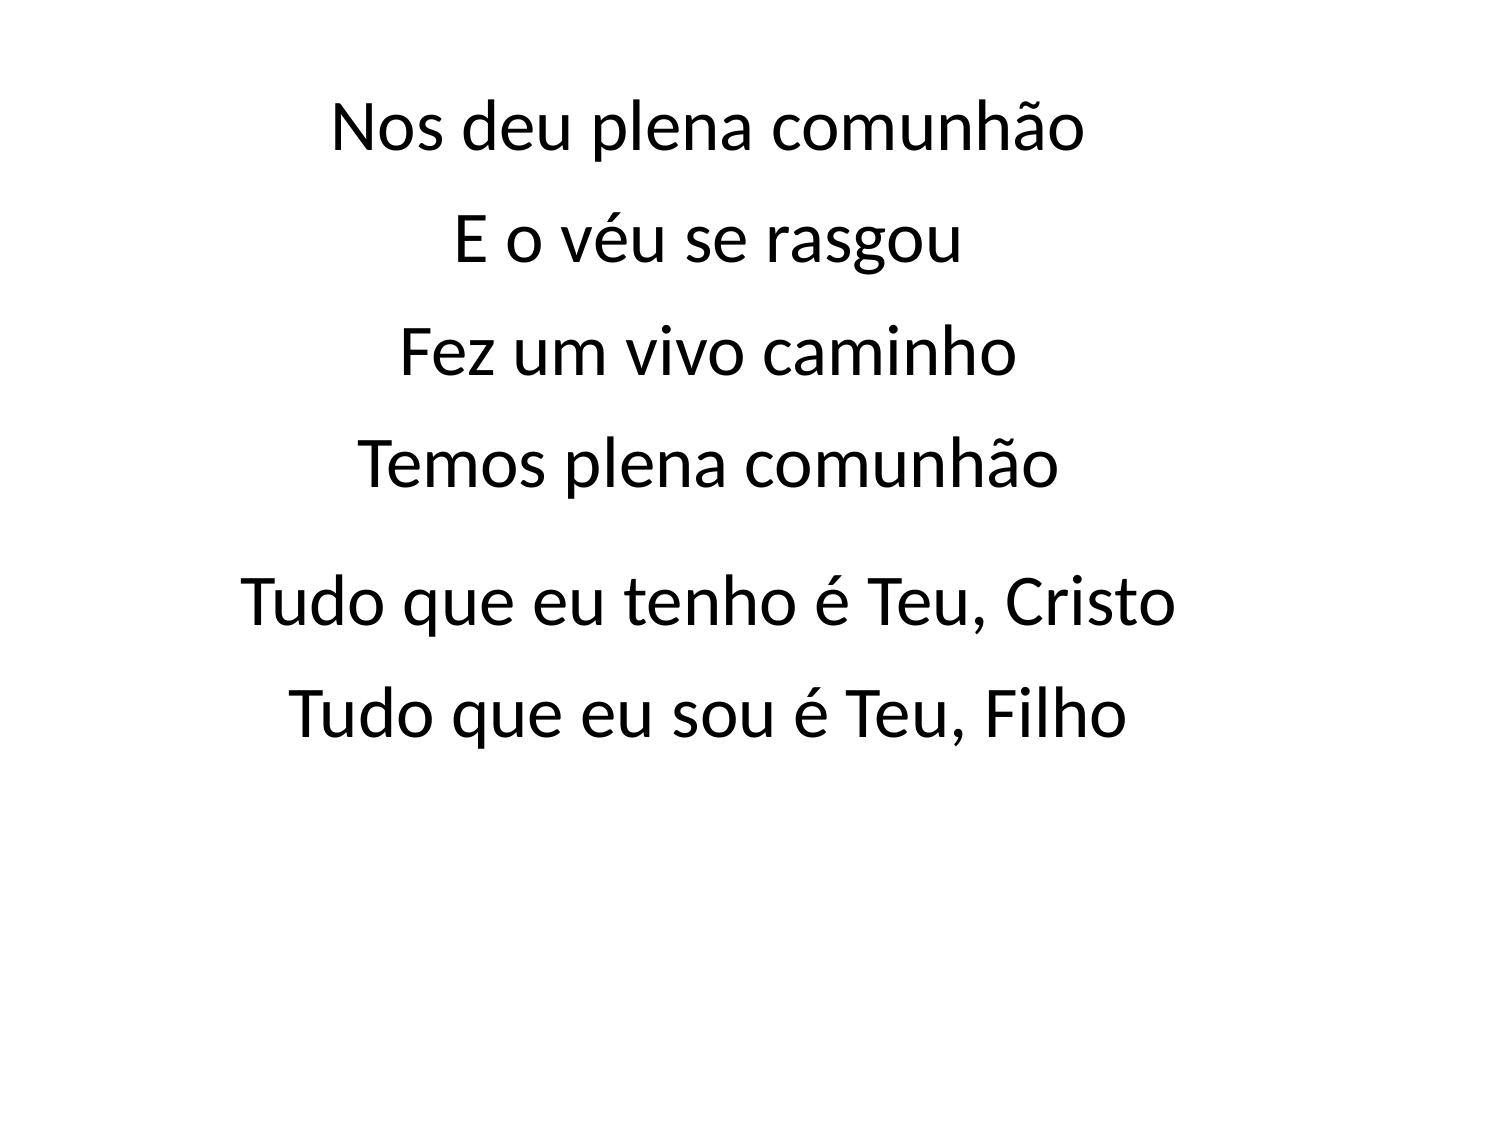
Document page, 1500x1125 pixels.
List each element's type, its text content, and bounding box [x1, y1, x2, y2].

text_box Nos deu plena comunhão E o véu se rasgou Fez um vivo caminho Temos plena comunhão Tudo que eu tenho é Teu, Cristo Tudo que eu sou é Teu, Filho [225, 0, 1192, 760]
